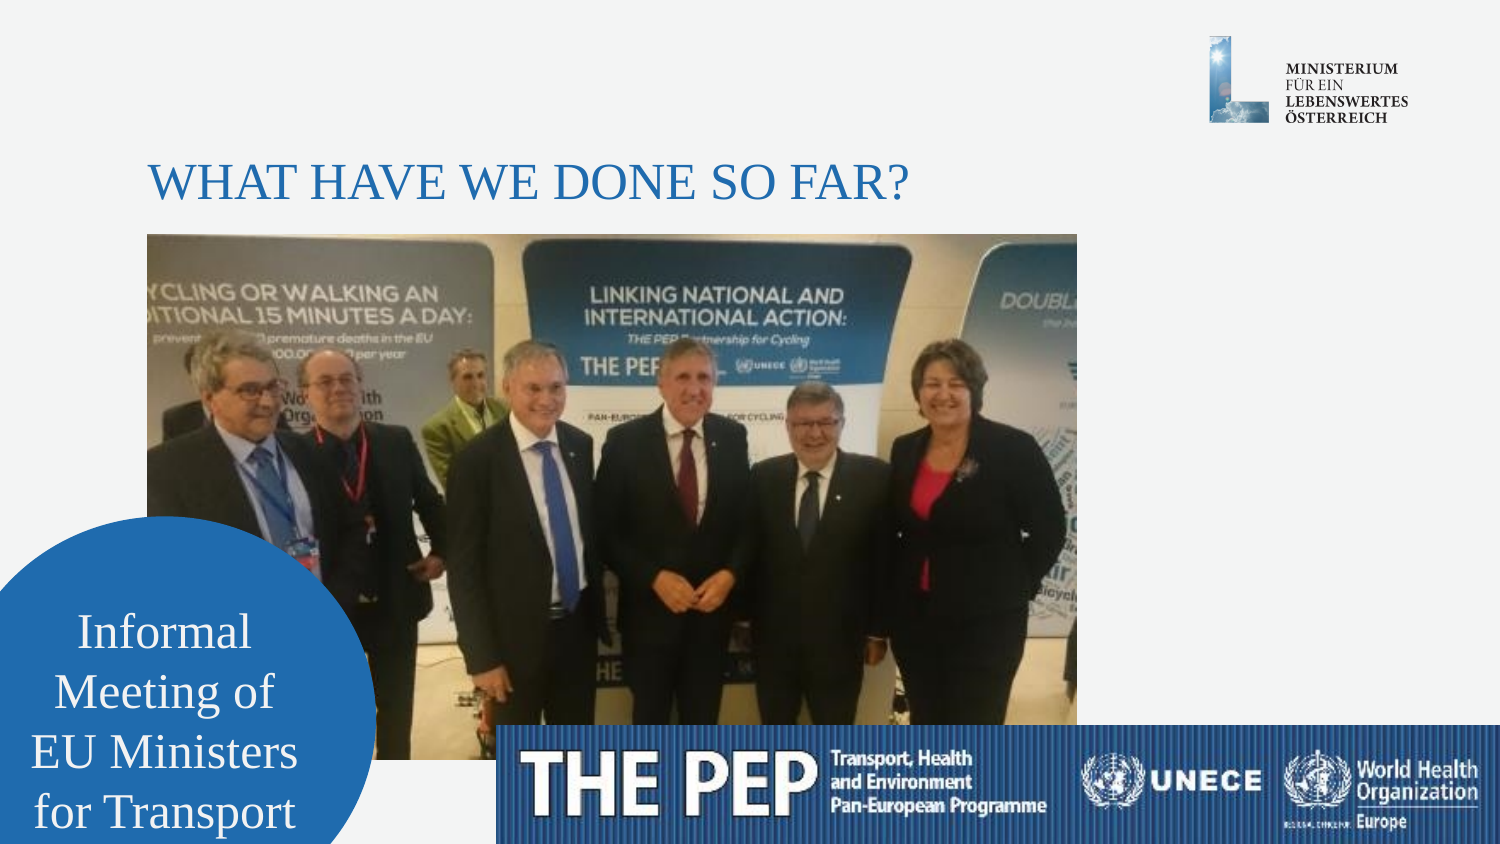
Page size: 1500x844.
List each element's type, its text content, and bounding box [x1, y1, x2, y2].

list What have we done so far? [147, 147, 1412, 231]
picture [147, 234, 1500, 844]
text_box Informal Meeting of EU Ministers for Transport [0, 515, 372, 844]
